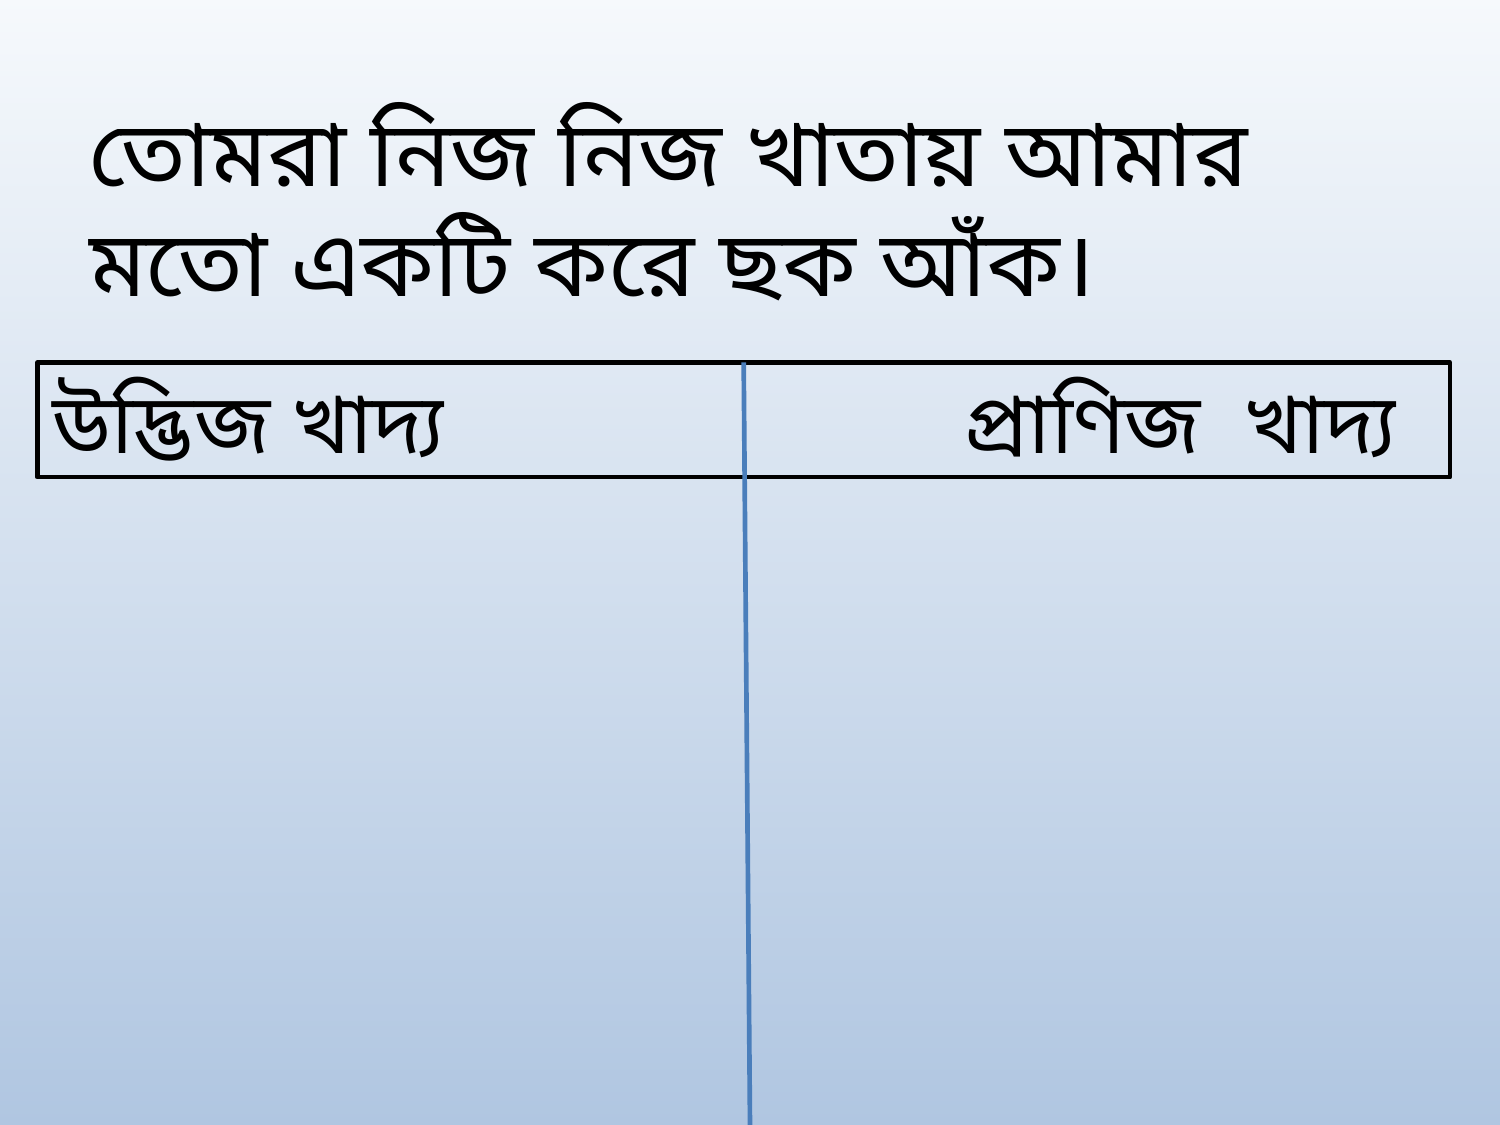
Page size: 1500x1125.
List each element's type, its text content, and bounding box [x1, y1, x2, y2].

text_box তোমরা নিজ নিজ খাতায় আমার মতো একটি করে ছক আঁক। [75, 87, 1450, 323]
text_box উদ্ভিজ খাদ্য প্রাণিজ খাদ্য [37, 362, 742, 478]
text_box উদ্ভিজ খাদ্য প্রাণিজ খাদ্য [747, 362, 1450, 478]
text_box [365, 740, 1129, 748]
